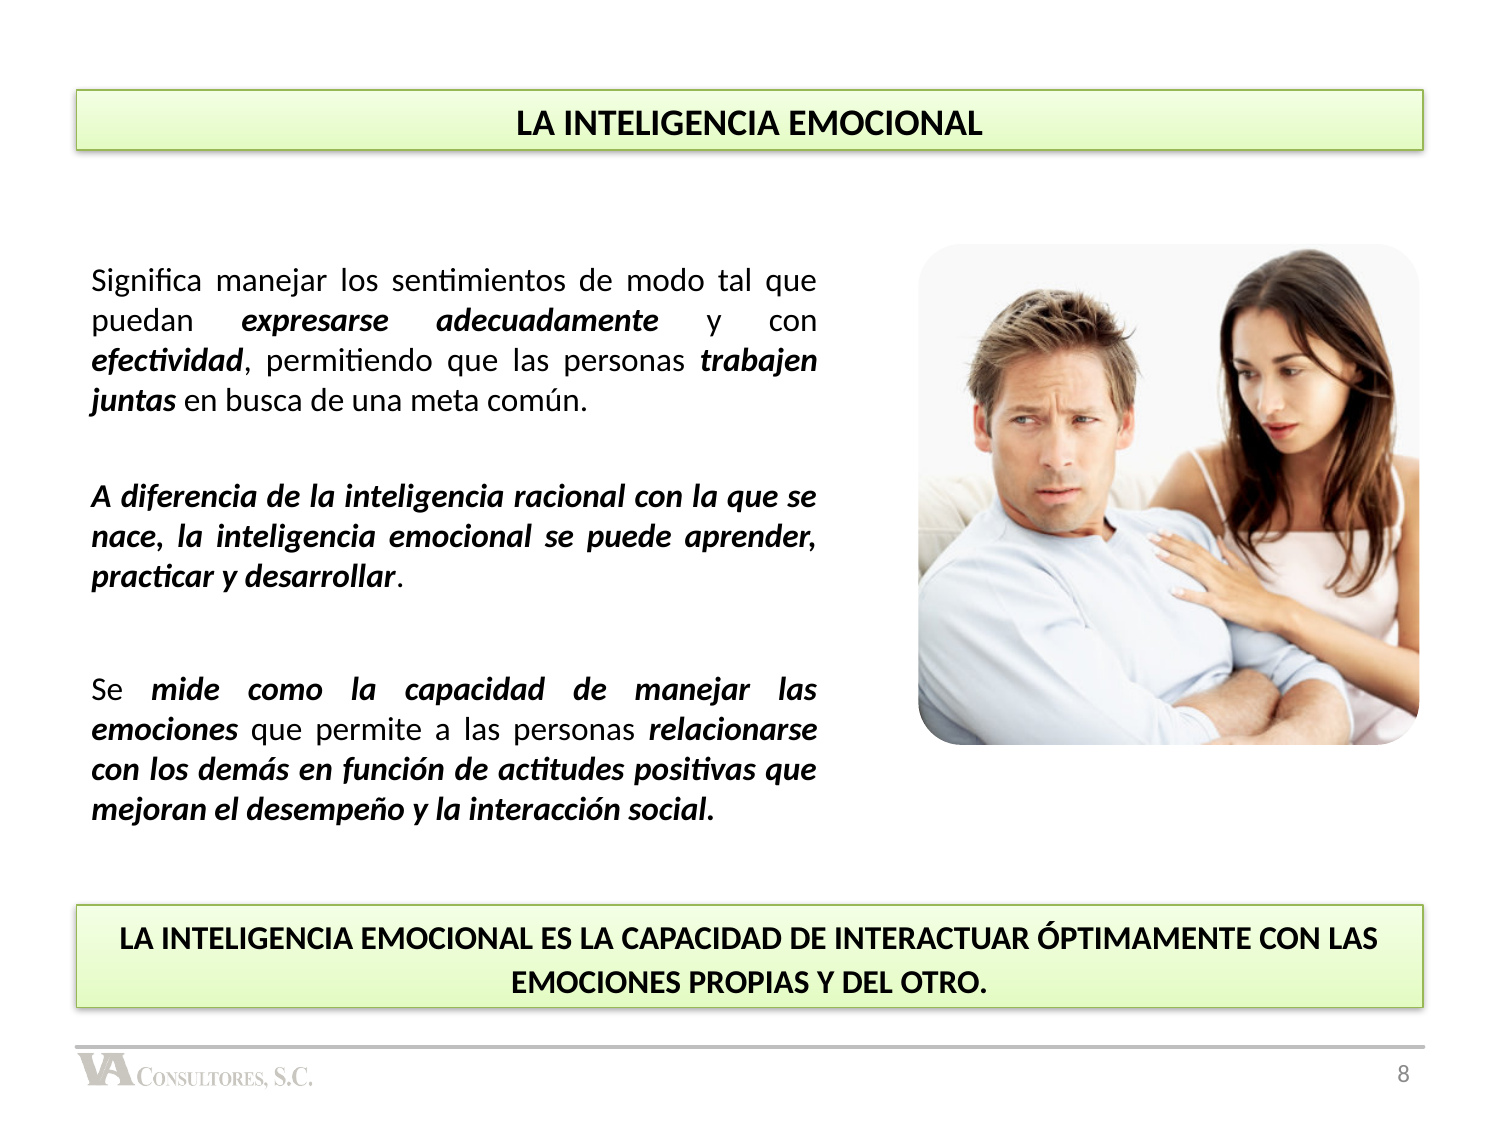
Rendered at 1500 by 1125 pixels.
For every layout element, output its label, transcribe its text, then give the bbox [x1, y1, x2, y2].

slide_number 8 [1074, 1042, 1425, 1103]
picture [918, 243, 1420, 746]
text_box LA INTELIGENCIA EMOCIONAL ES LA CAPACIDAD DE INTERACTUAR ÓPTIMAMENTE CON LAS EMOCIONES PROPIAS Y DEL OTRO. [76, 904, 1424, 1008]
text_box Significa manejar los sentimientos de modo tal que puedan expresarse adecuadamente y con efectividad, permitiendo que las personas trabajen juntas en busca de una meta común. A diferencia de la inteligencia racional con la que se nace, la inteligencia emocional se puede aprender, practicar y desarrollar. Se mide como la capacidad de manejar las emociones que permite a las personas relacionarse con los demás en función de actitudes positivas que mejoran el desempeño y la interacción social. [76, 250, 833, 835]
text_box LA INTELIGENCIA EMOCIONAL [76, 89, 1424, 151]
